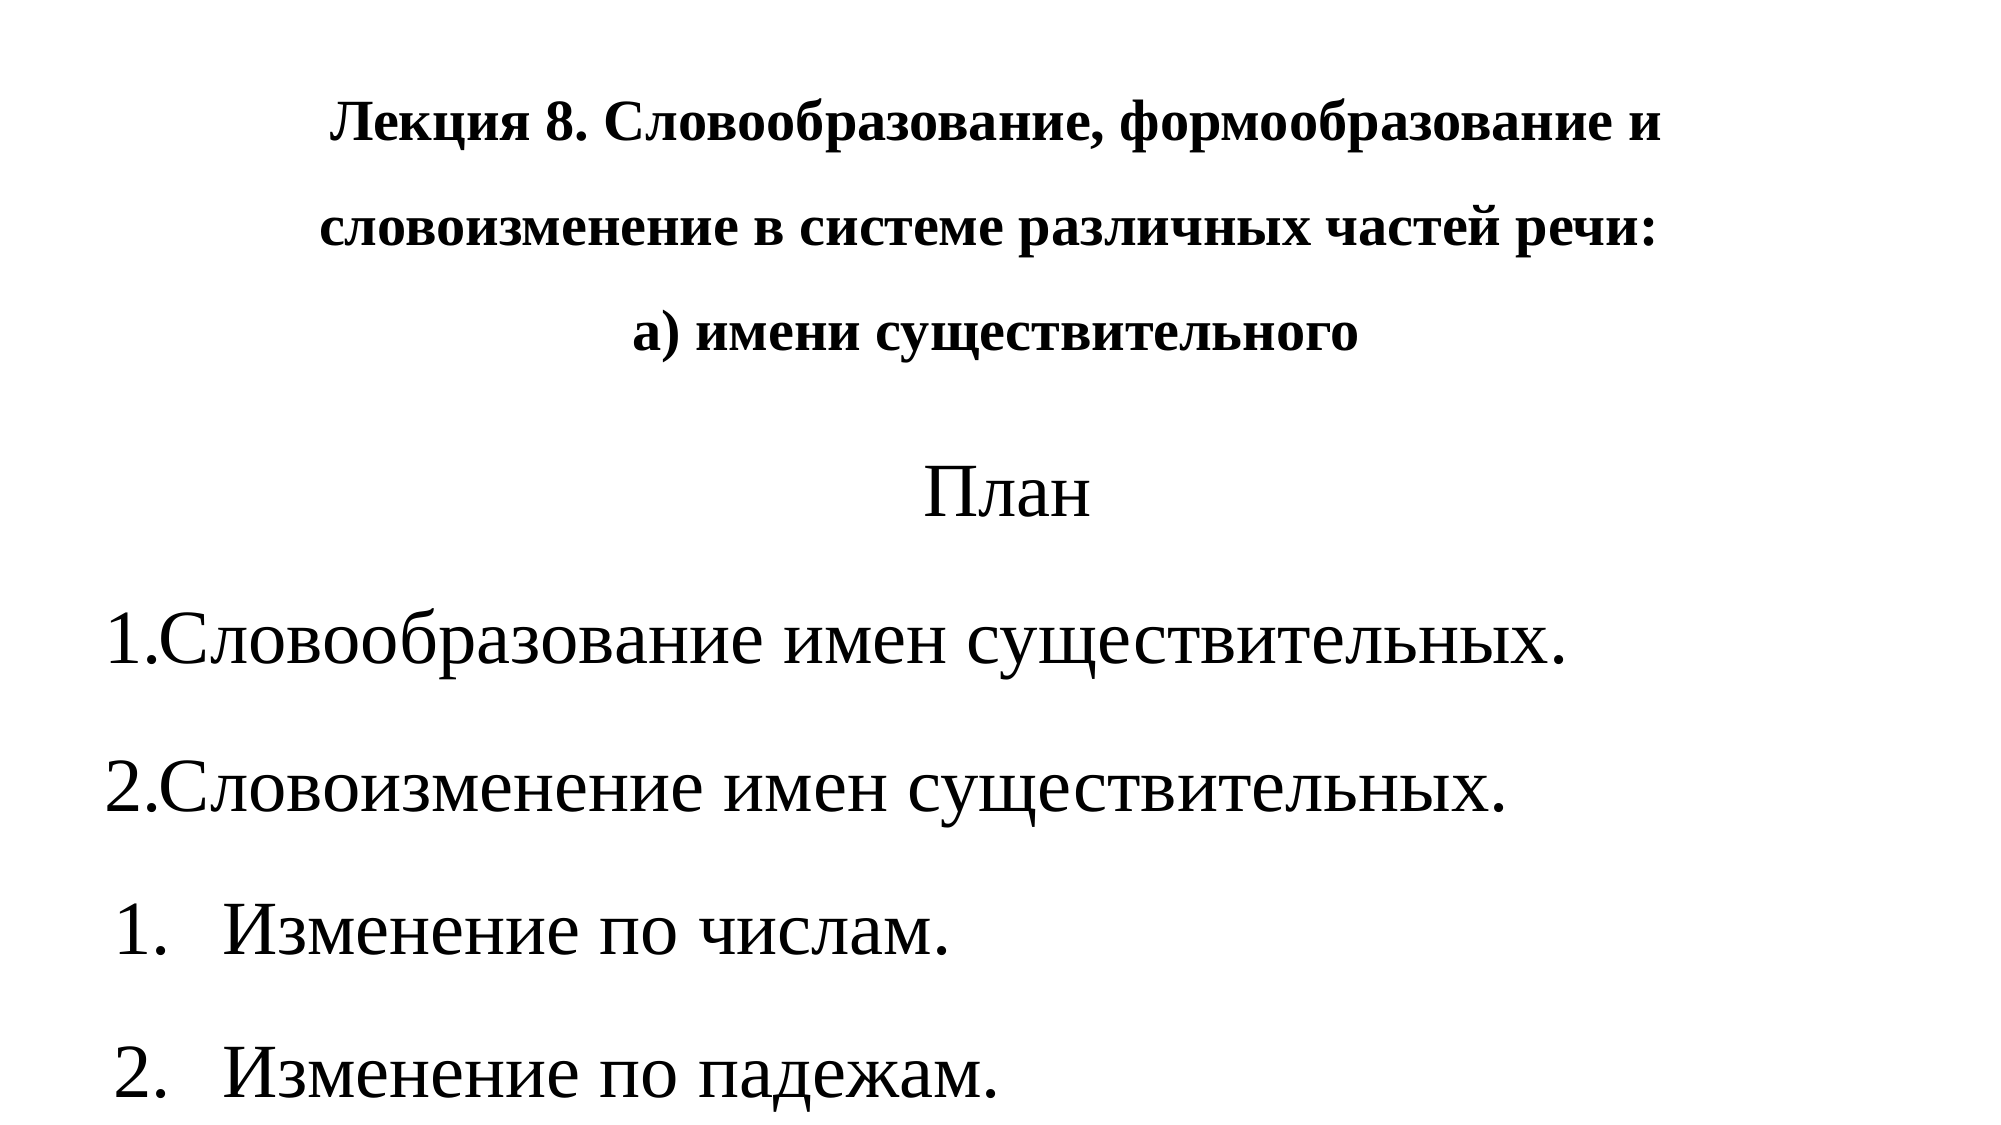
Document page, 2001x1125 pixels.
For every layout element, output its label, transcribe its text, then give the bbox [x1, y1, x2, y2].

subtitle План Словообразование имен существительных. Словоизменение имен существительных. Изменение по числам. Изменение по падежам. [89, 355, 1926, 1125]
title Лекция 8. Словообразование, формообразование и словоизменение в системе различных частей речи: а) имени существительного [141, 22, 1852, 355]
